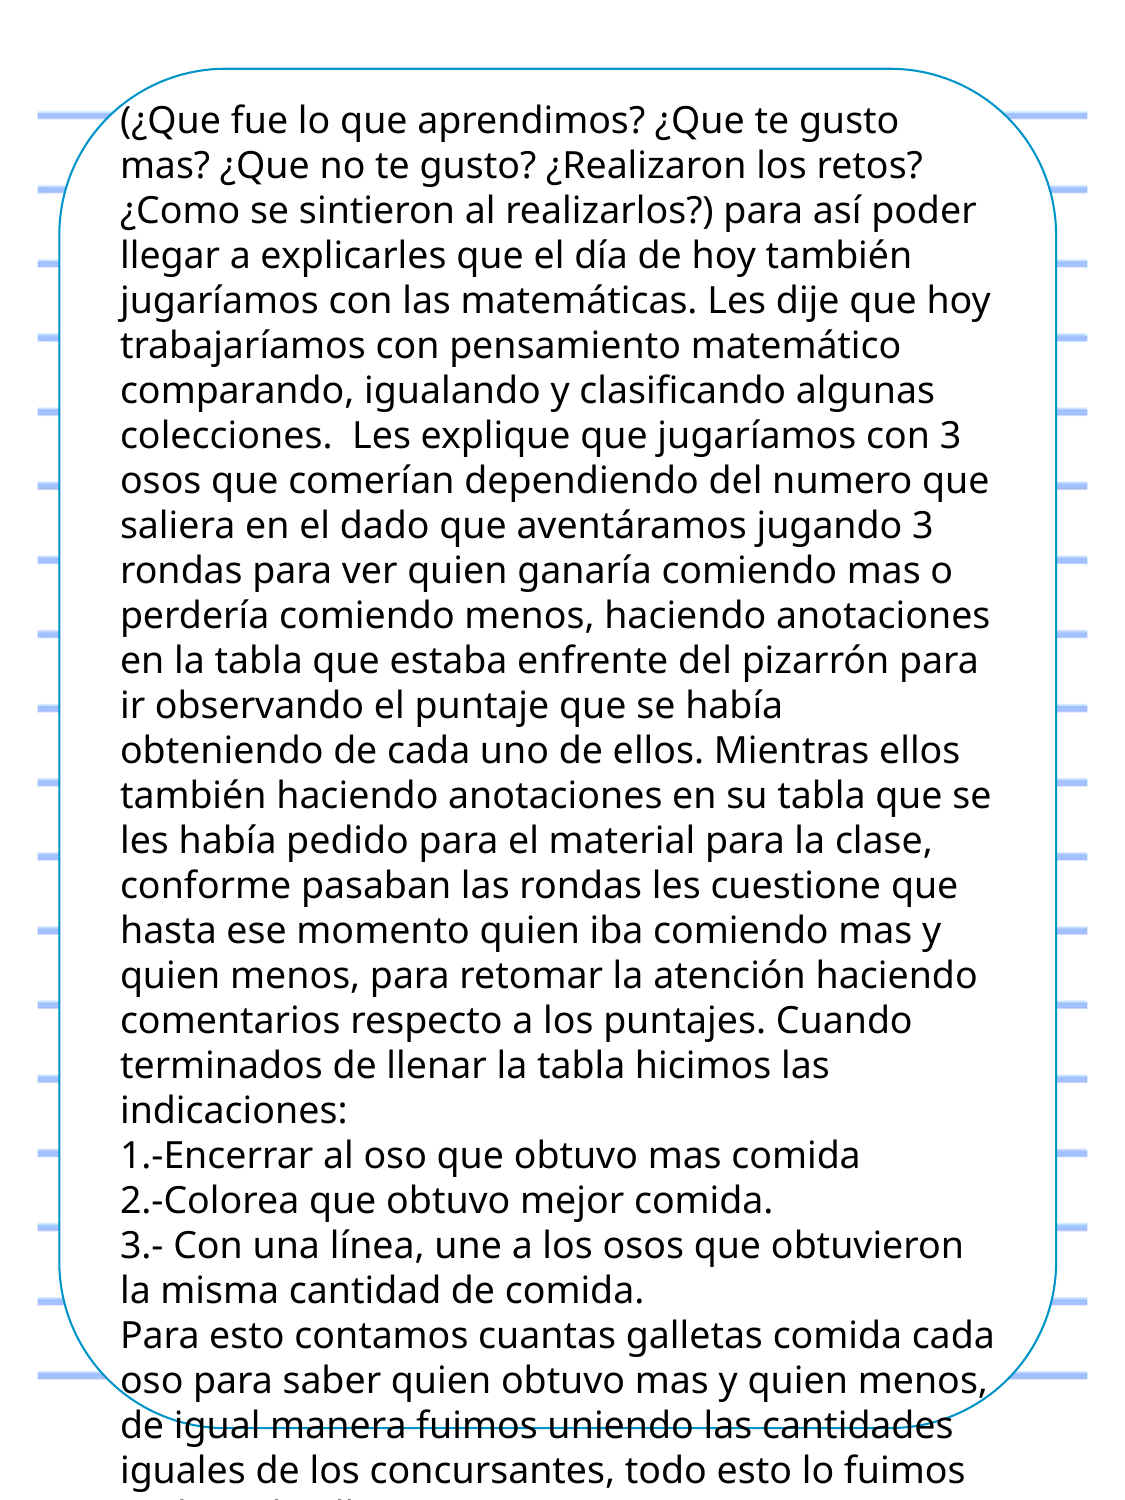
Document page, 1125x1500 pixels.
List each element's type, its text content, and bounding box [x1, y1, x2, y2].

text_box (¿Que fue lo que aprendimos? ¿Que te gusto mas? ¿Que no te gusto? ¿Realizaron los retos? ¿Como se sintieron al realizarlos?) para así poder llegar a explicarles que el día de hoy también jugaríamos con las matemáticas. Les dije que hoy trabajaríamos con pensamiento matemático comparando, igualando y clasificando algunas colecciones. Les explique que jugaríamos con 3 osos que comerían dependiendo del numero que saliera en el dado que aventáramos jugando 3 rondas para ver quien ganaría comiendo mas o perdería comiendo menos, haciendo anotaciones en la tabla que estaba enfrente del pizarrón para ir observando el puntaje que se había obteniendo de cada uno de ellos. Mientras ellos también haciendo anotaciones en su tabla que se les había pedido para el material para la clase, conforme pasaban las rondas les cuestione que hasta ese momento quien iba comiendo mas y quien menos, para retomar la atención haciendo comentarios respecto a los puntajes. Cuando terminados de llenar la tabla hicimos las indicaciones: 1.-Encerrar al oso que obtuvo mas comida 2.-Colorea que obtuvo mejor comida. 3.- Con una línea, une a los osos que obtuvieron la misma cantidad de comida. Para esto contamos cuantas galletas comida cada oso para saber quien obtuvo mas y quien menos, de igual manera fuimos uniendo las cantidades iguales de los concursantes, todo esto lo fuimos realizando ellos con sus [105, 1452, 1011, 1500]
picture [37, 48, 1088, 1452]
